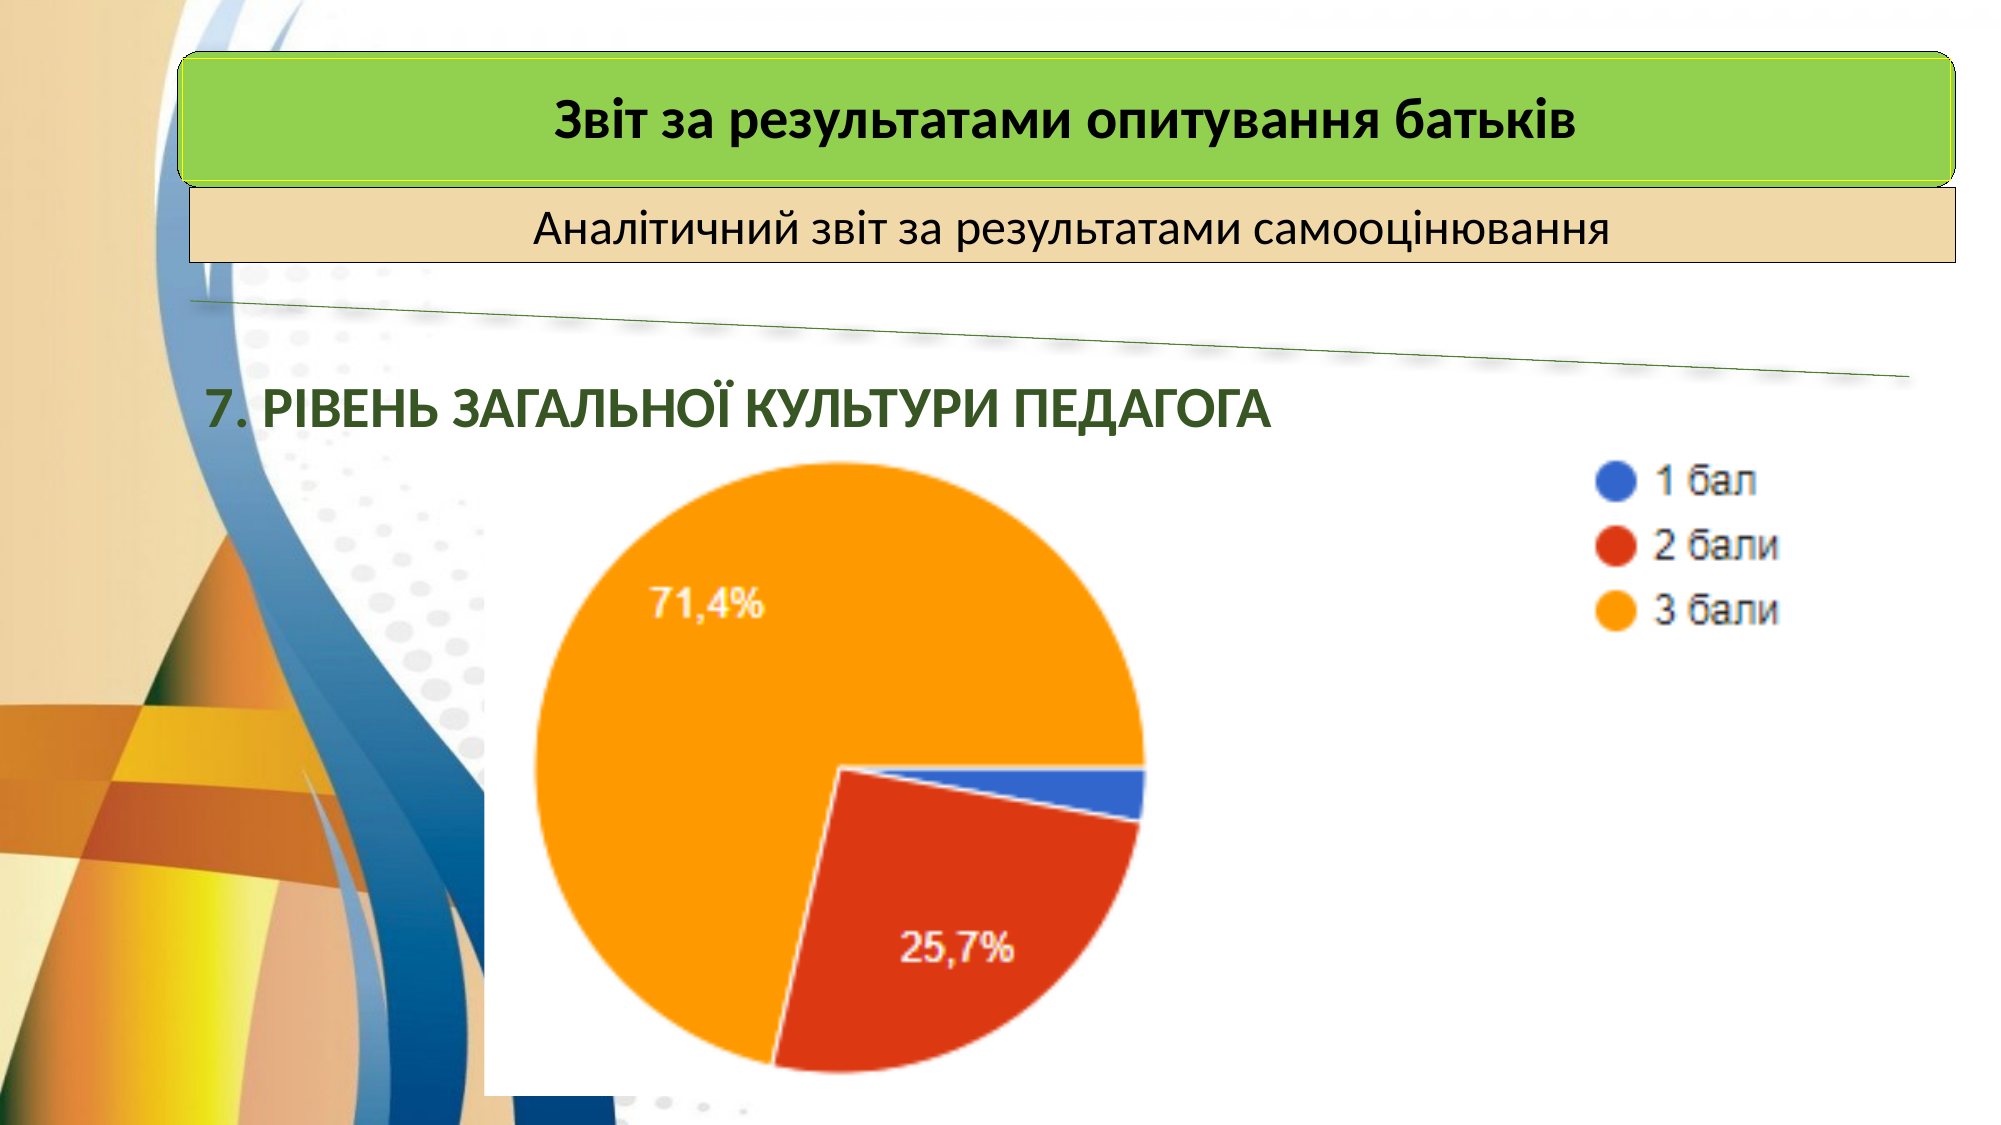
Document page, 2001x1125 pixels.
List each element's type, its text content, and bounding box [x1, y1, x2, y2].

picture [0, 0, 2001, 1125]
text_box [189, 300, 1910, 453]
text_box Аналітичний звіт за результатами самооцінювання [189, 188, 1956, 263]
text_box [177, 51, 1956, 188]
